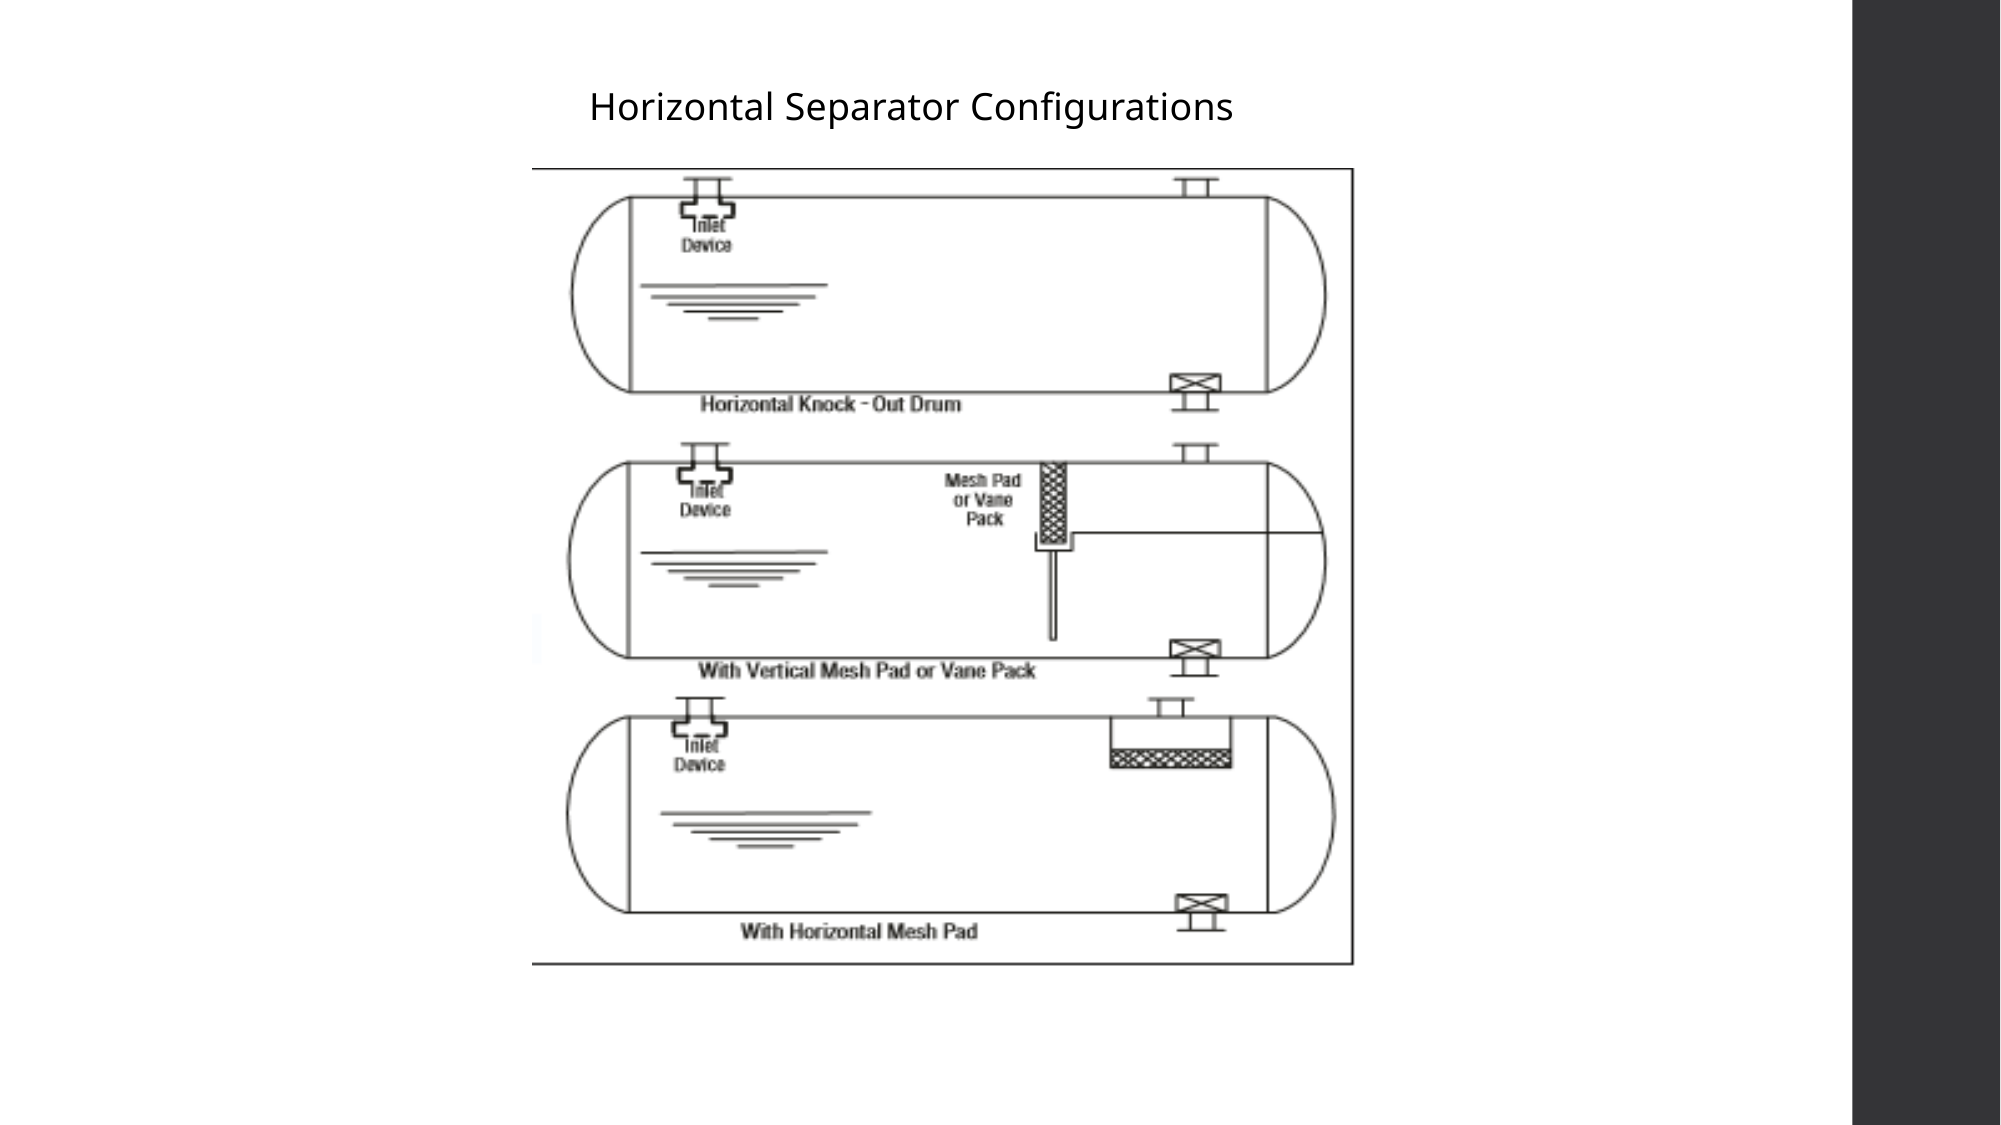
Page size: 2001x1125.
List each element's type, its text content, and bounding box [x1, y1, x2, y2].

list Horizontal Separator Configurations [206, 0, 1617, 1014]
picture [532, 168, 1357, 968]
